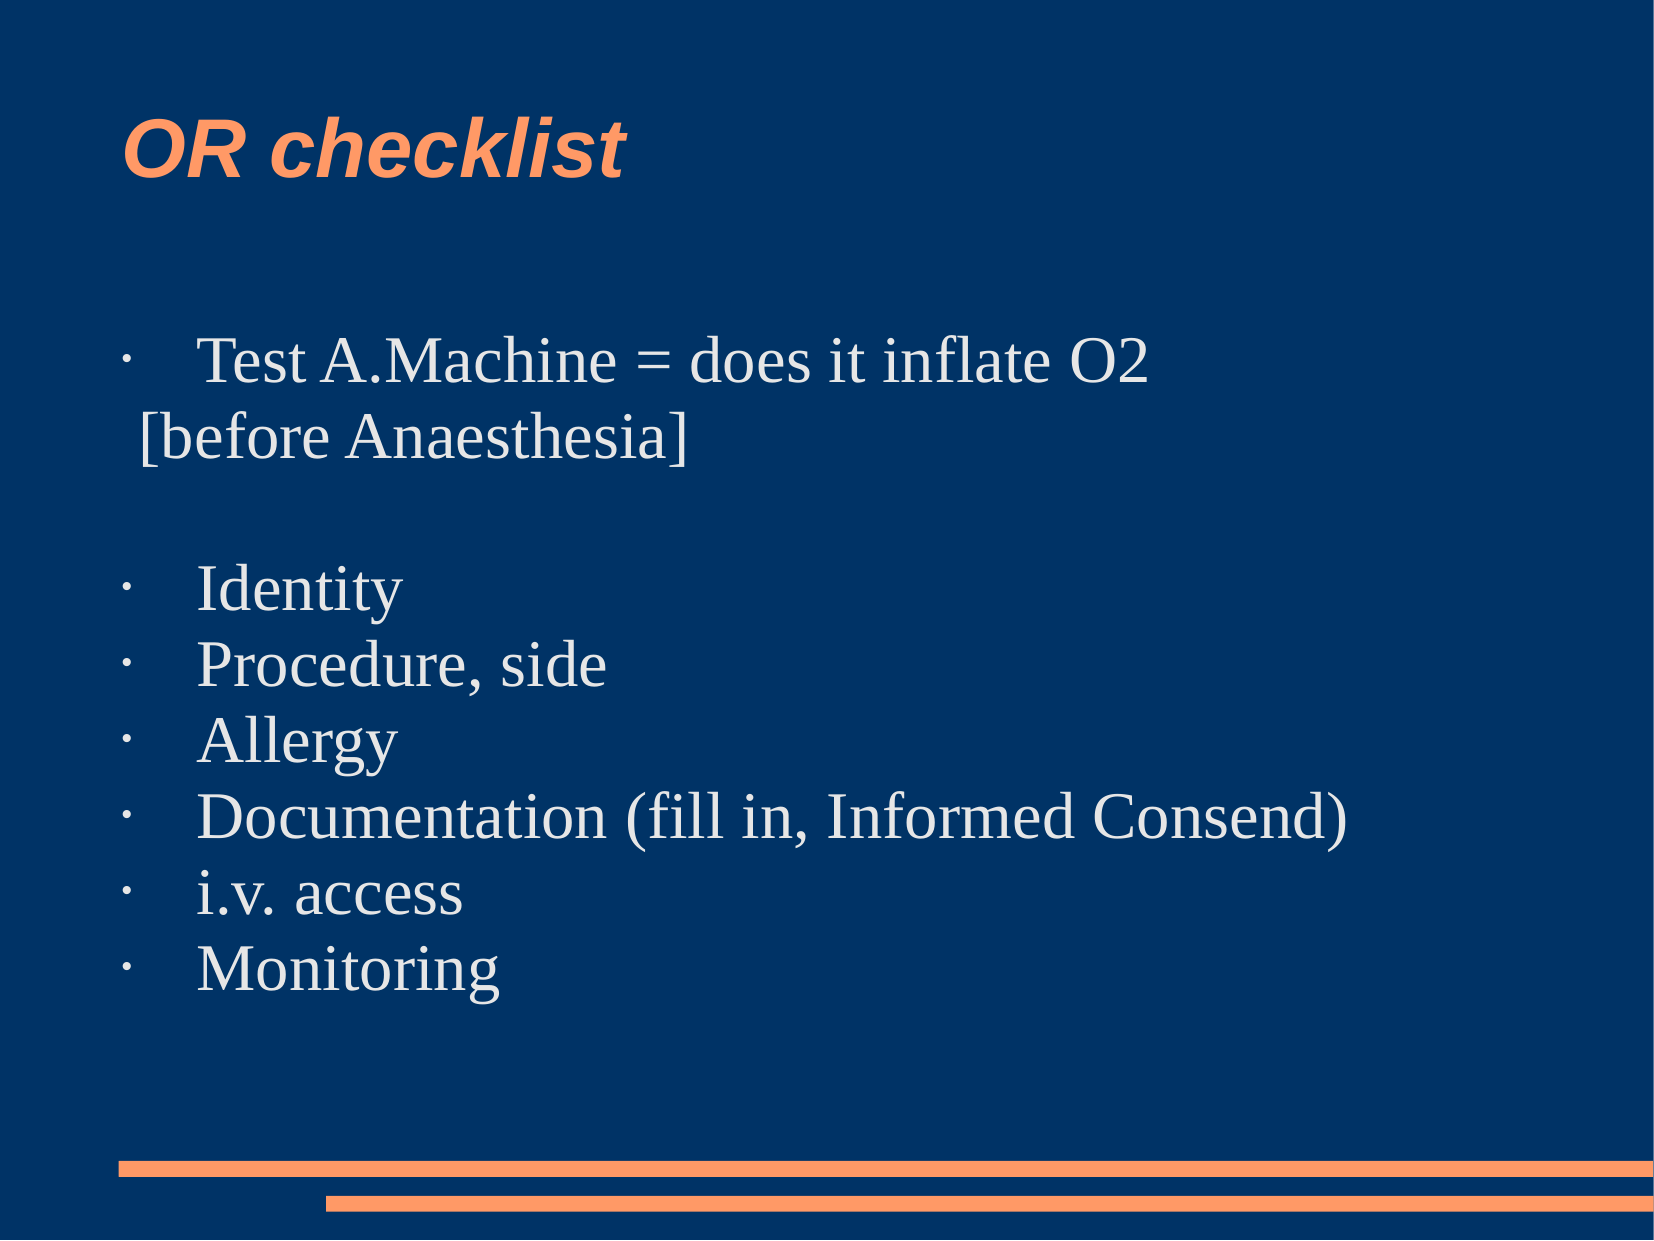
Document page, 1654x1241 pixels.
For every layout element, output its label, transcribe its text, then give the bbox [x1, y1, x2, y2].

list Test A.Machine = does it inflate O2 [before Anaesthesia] Identity Procedure, side Allergy Documentation (fill in, Informed Consend) i.v. access Monitoring [121, 322, 1561, 1132]
title OR checklist [121, 46, 1534, 254]
